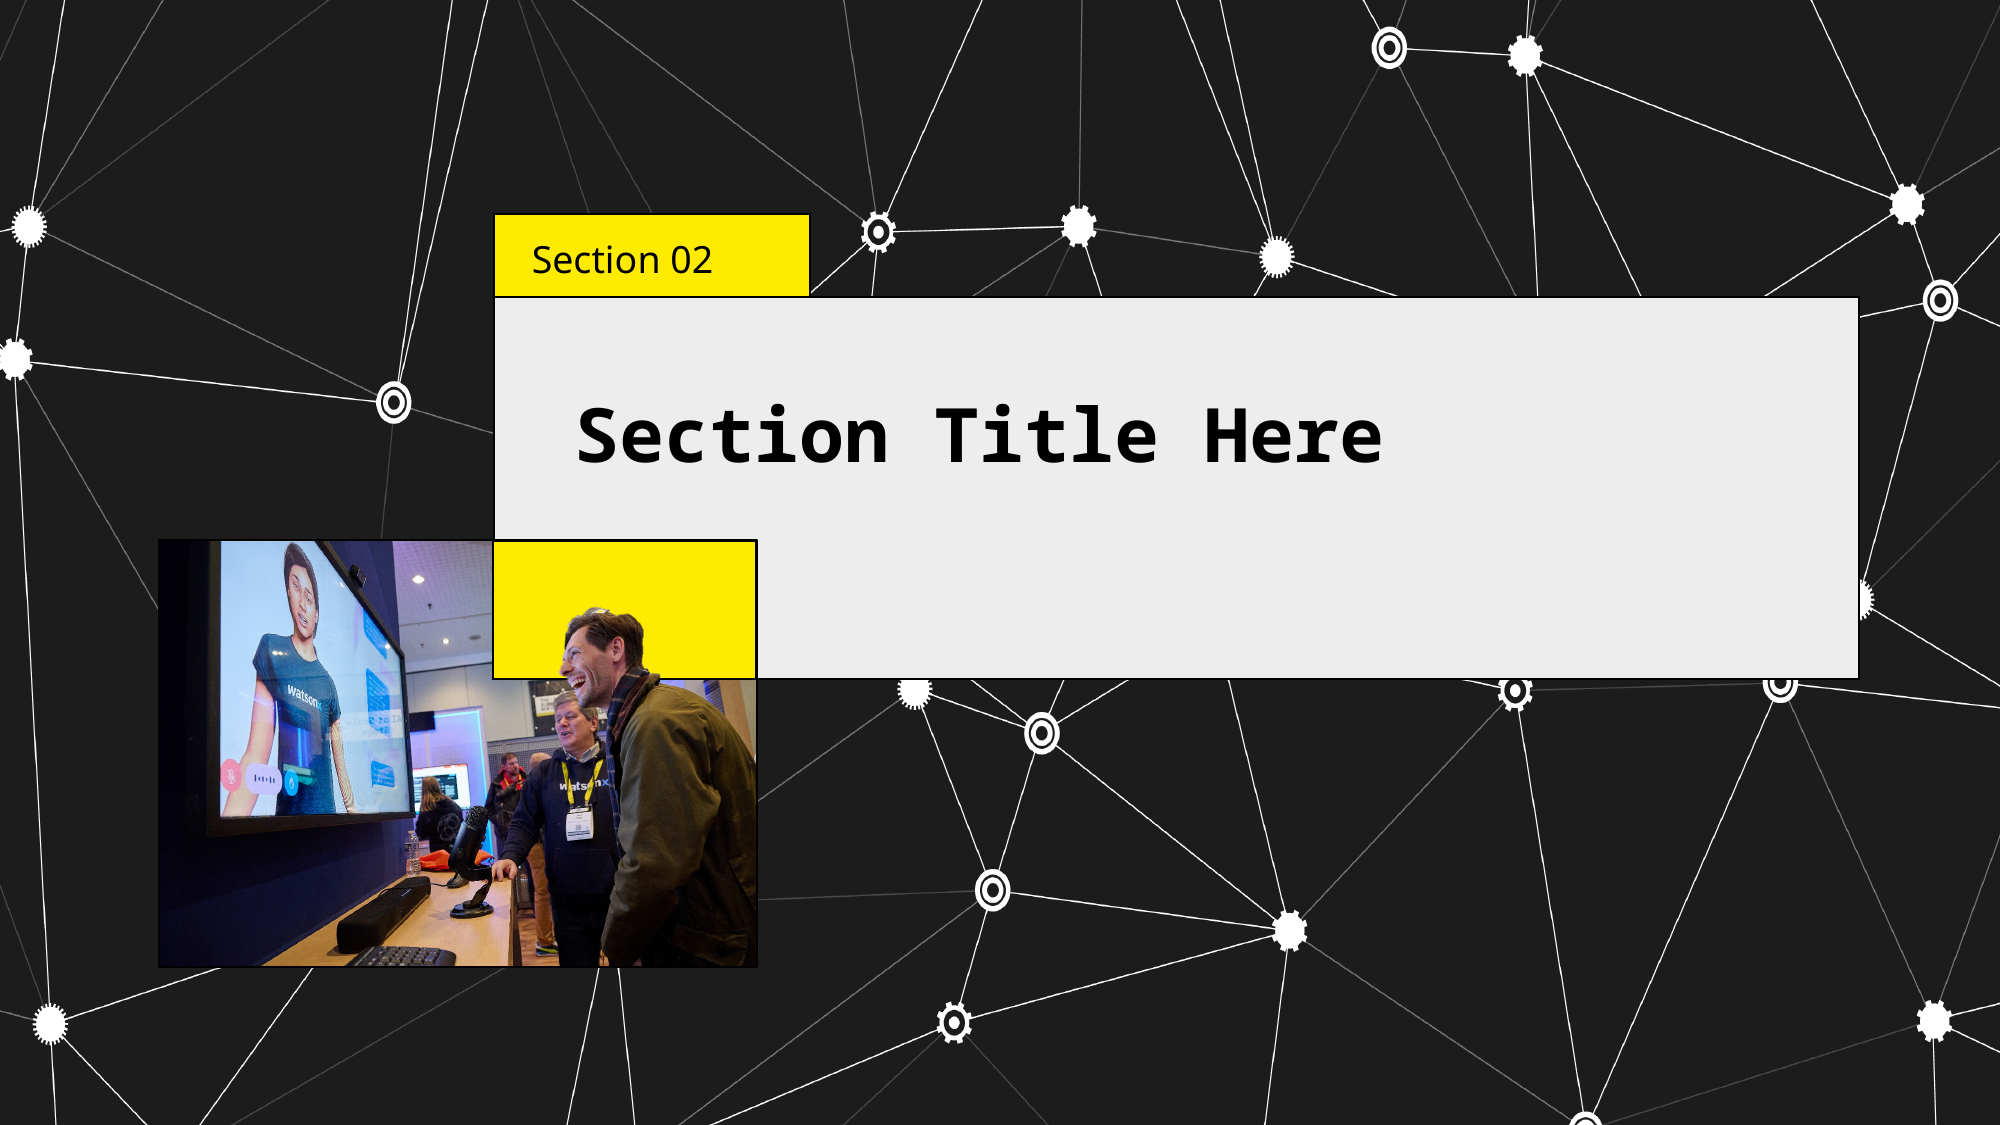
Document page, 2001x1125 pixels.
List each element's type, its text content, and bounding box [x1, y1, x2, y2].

list Section Title Here [559, 380, 1793, 487]
list Section 02 [517, 228, 779, 283]
picture [0, 0, 2000, 1125]
